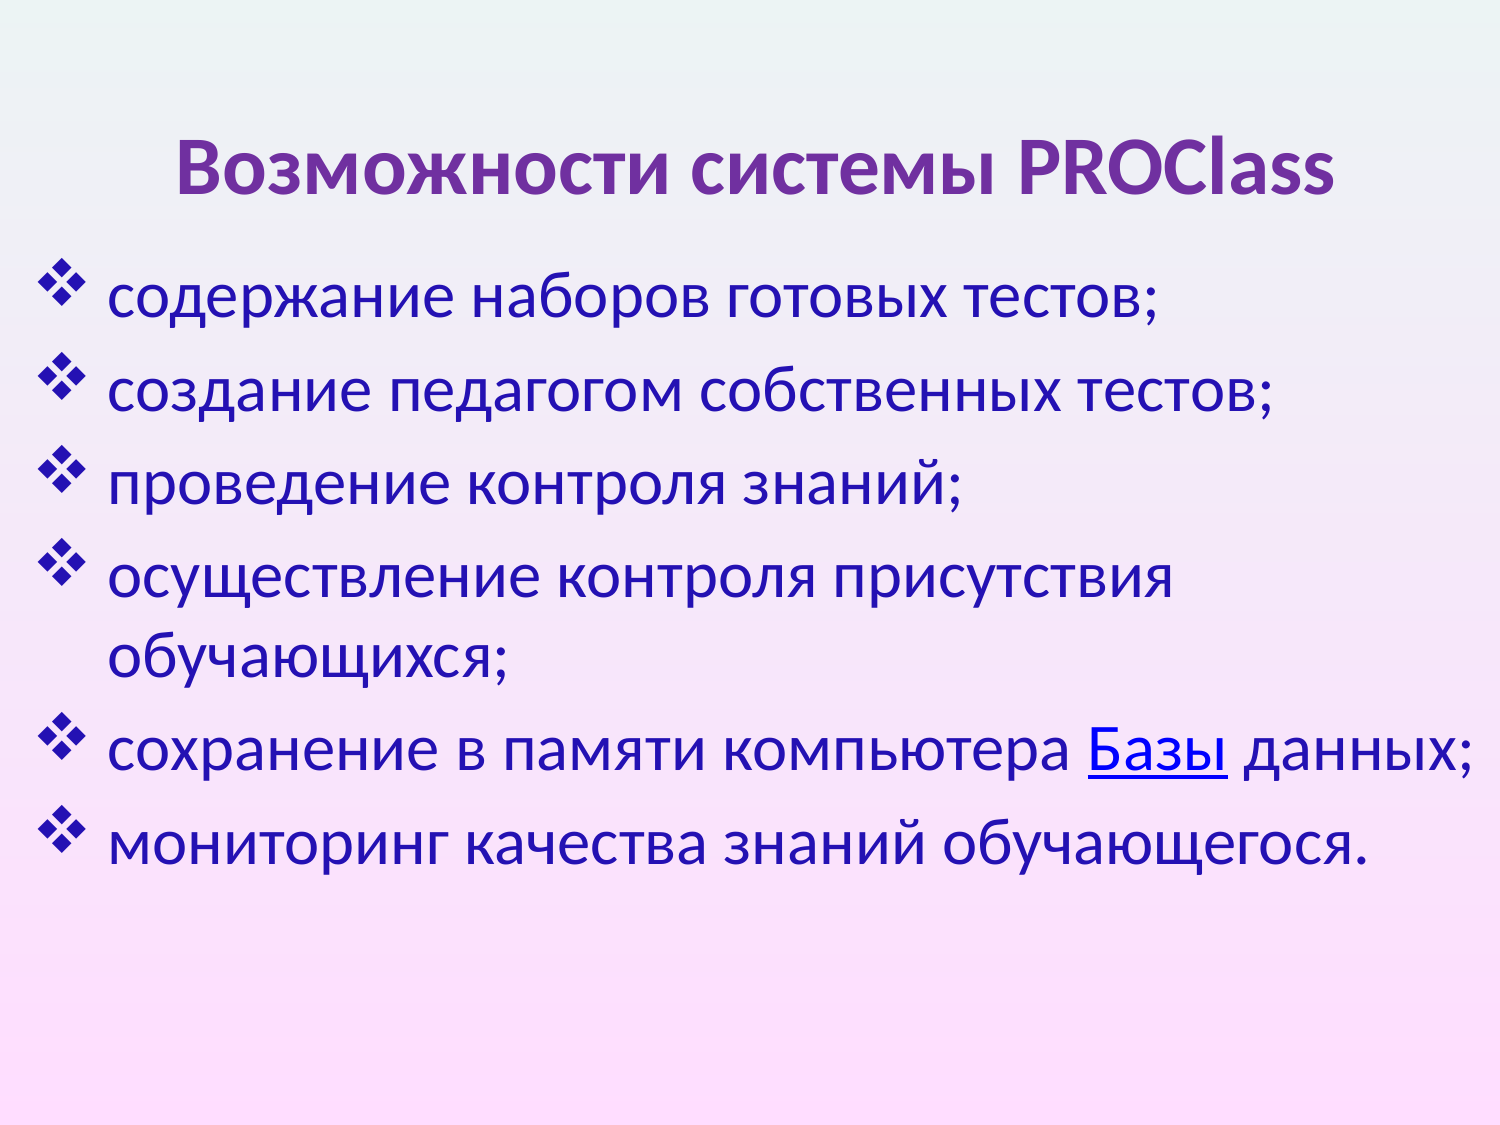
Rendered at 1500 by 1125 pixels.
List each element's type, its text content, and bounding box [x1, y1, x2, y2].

title Возможности системы PROClass [41, 78, 1471, 243]
subtitle содержание наборов готовых тестов; создание педагогом собственных тестов; проведение контроля знаний; осуществление контроля присутствия обучающихся; сохранение в памяти компьютера Базы данных; мониторинг качества знаний обучающегося. [17, 243, 1500, 846]
